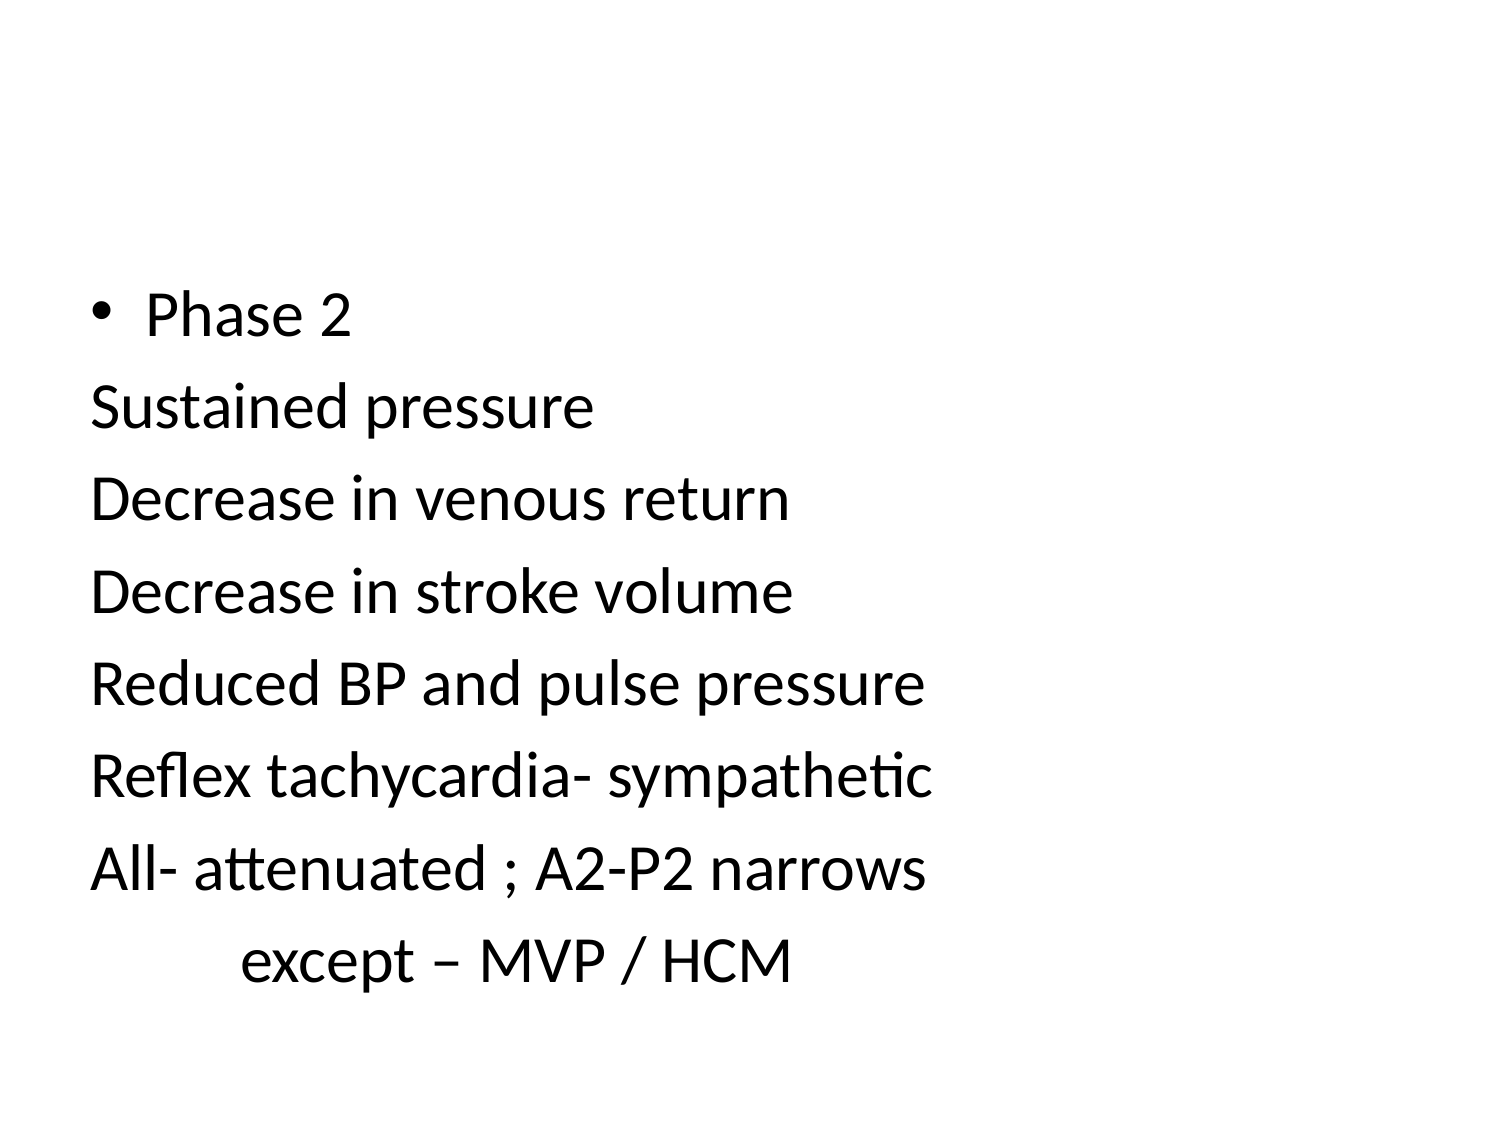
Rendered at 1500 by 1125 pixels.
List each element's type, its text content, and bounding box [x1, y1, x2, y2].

list Phase 2 Sustained pressure Decrease in venous return Decrease in stroke volume Reduced BP and pulse pressure Reflex tachycardia- sympathetic All- attenuated ; A2-P2 narrows except – MVP / HCM [75, 262, 1425, 1005]
